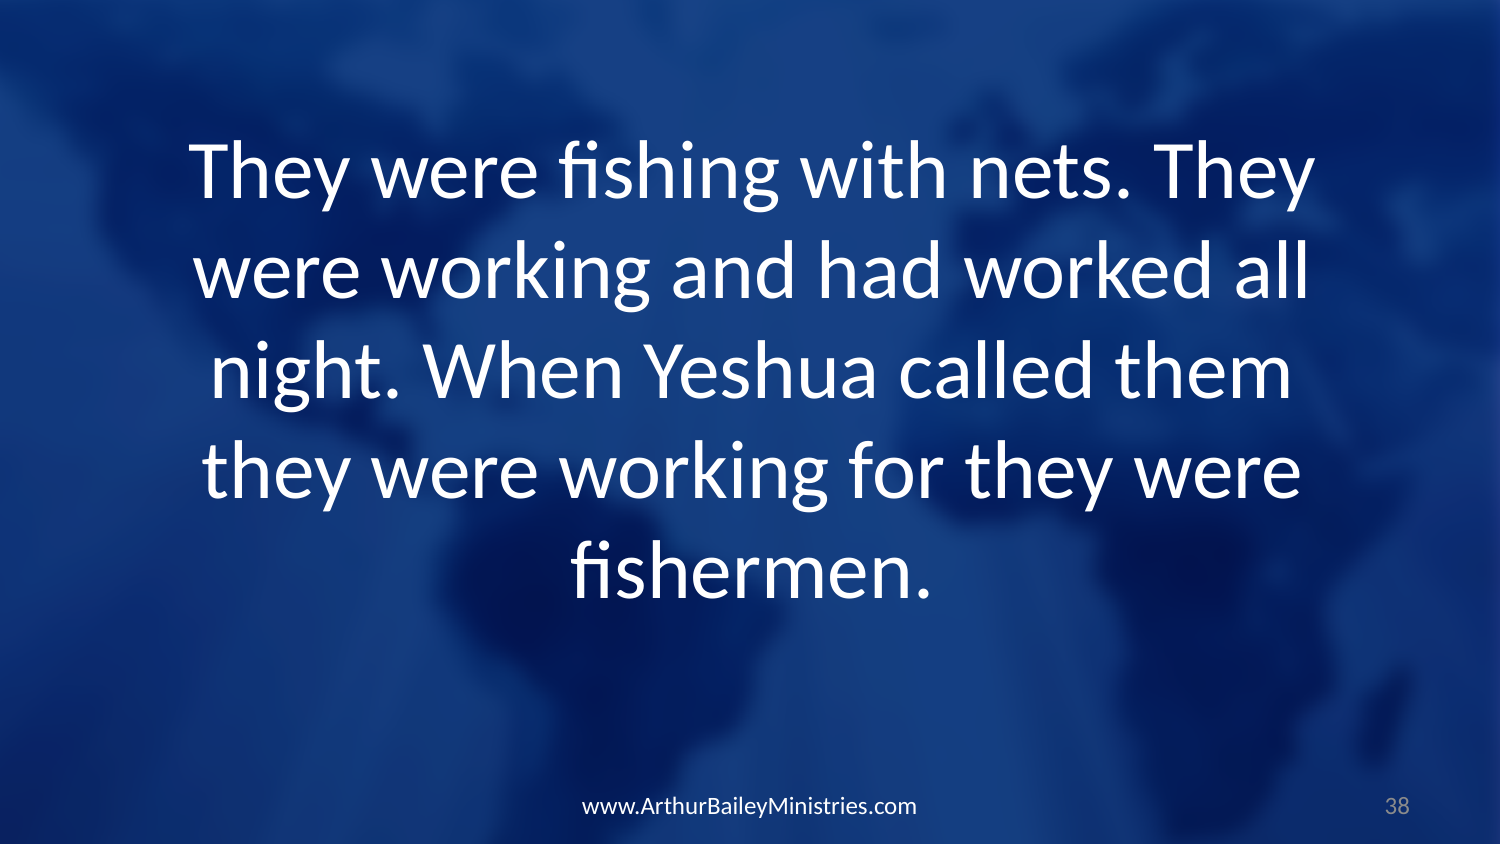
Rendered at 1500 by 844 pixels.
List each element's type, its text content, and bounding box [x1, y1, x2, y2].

footer www.ArthurBaileyMinistries.com [512, 782, 988, 827]
slide_number 38 [1074, 782, 1425, 827]
picture [0, 0, 1500, 844]
list They were fishing with nets. They were working and had worked all night. When Yeshua called them they were working for they were fishermen. [151, 107, 1355, 741]
